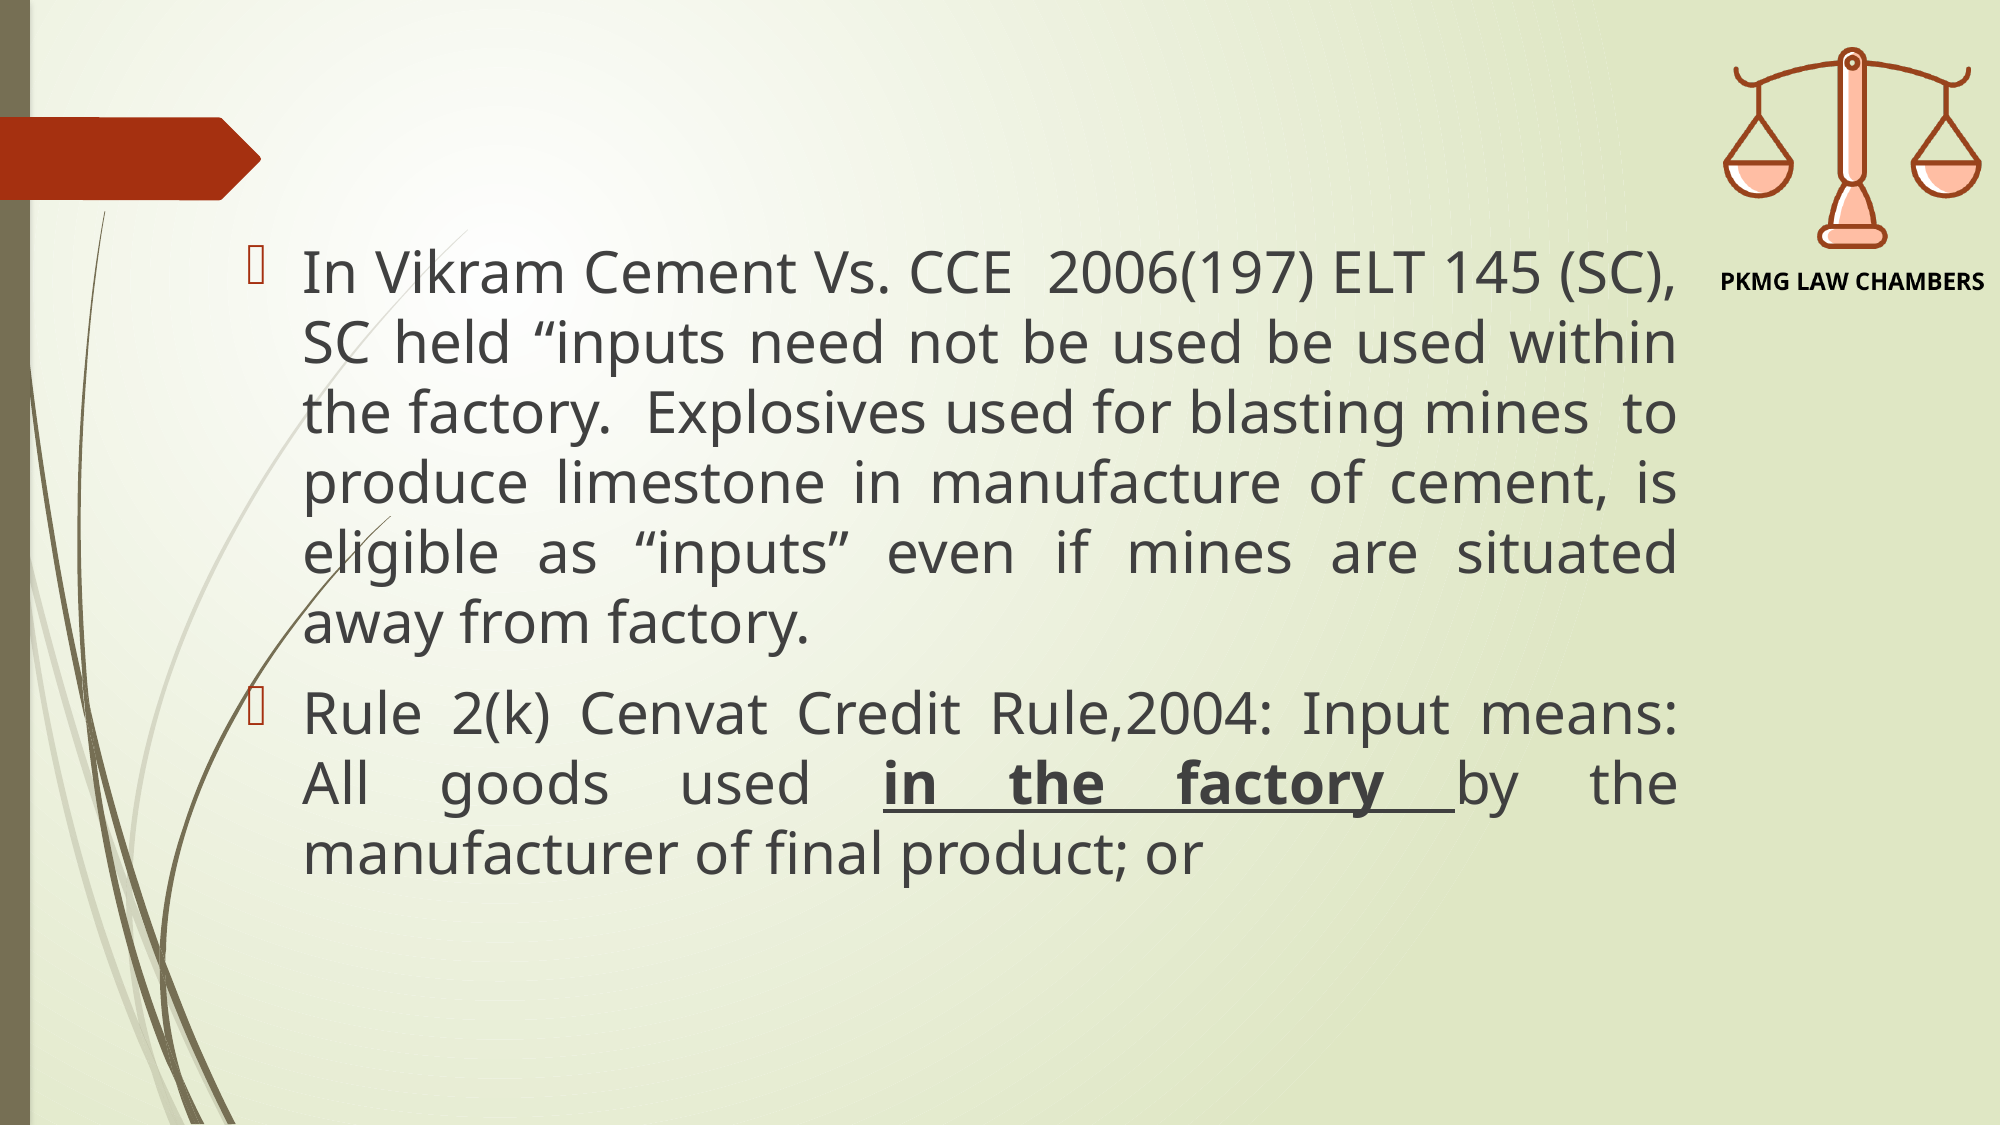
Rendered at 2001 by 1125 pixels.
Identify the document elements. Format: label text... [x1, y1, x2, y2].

picture [1703, 0, 2000, 297]
list In Vikram Cement Vs. CCE 2006(197) ELT 145 (SC), SC held “inputs need not be used be used within the factory. Explosives used for blasting mines to produce limestone in manufacture of cement, is eligible as “inputs” even if mines are situated away from factory. Rule 2(k) Cenvat Credit Rule,2004: Input means: All goods used in the factory by the manufacturer of final product; or [231, 228, 1694, 848]
